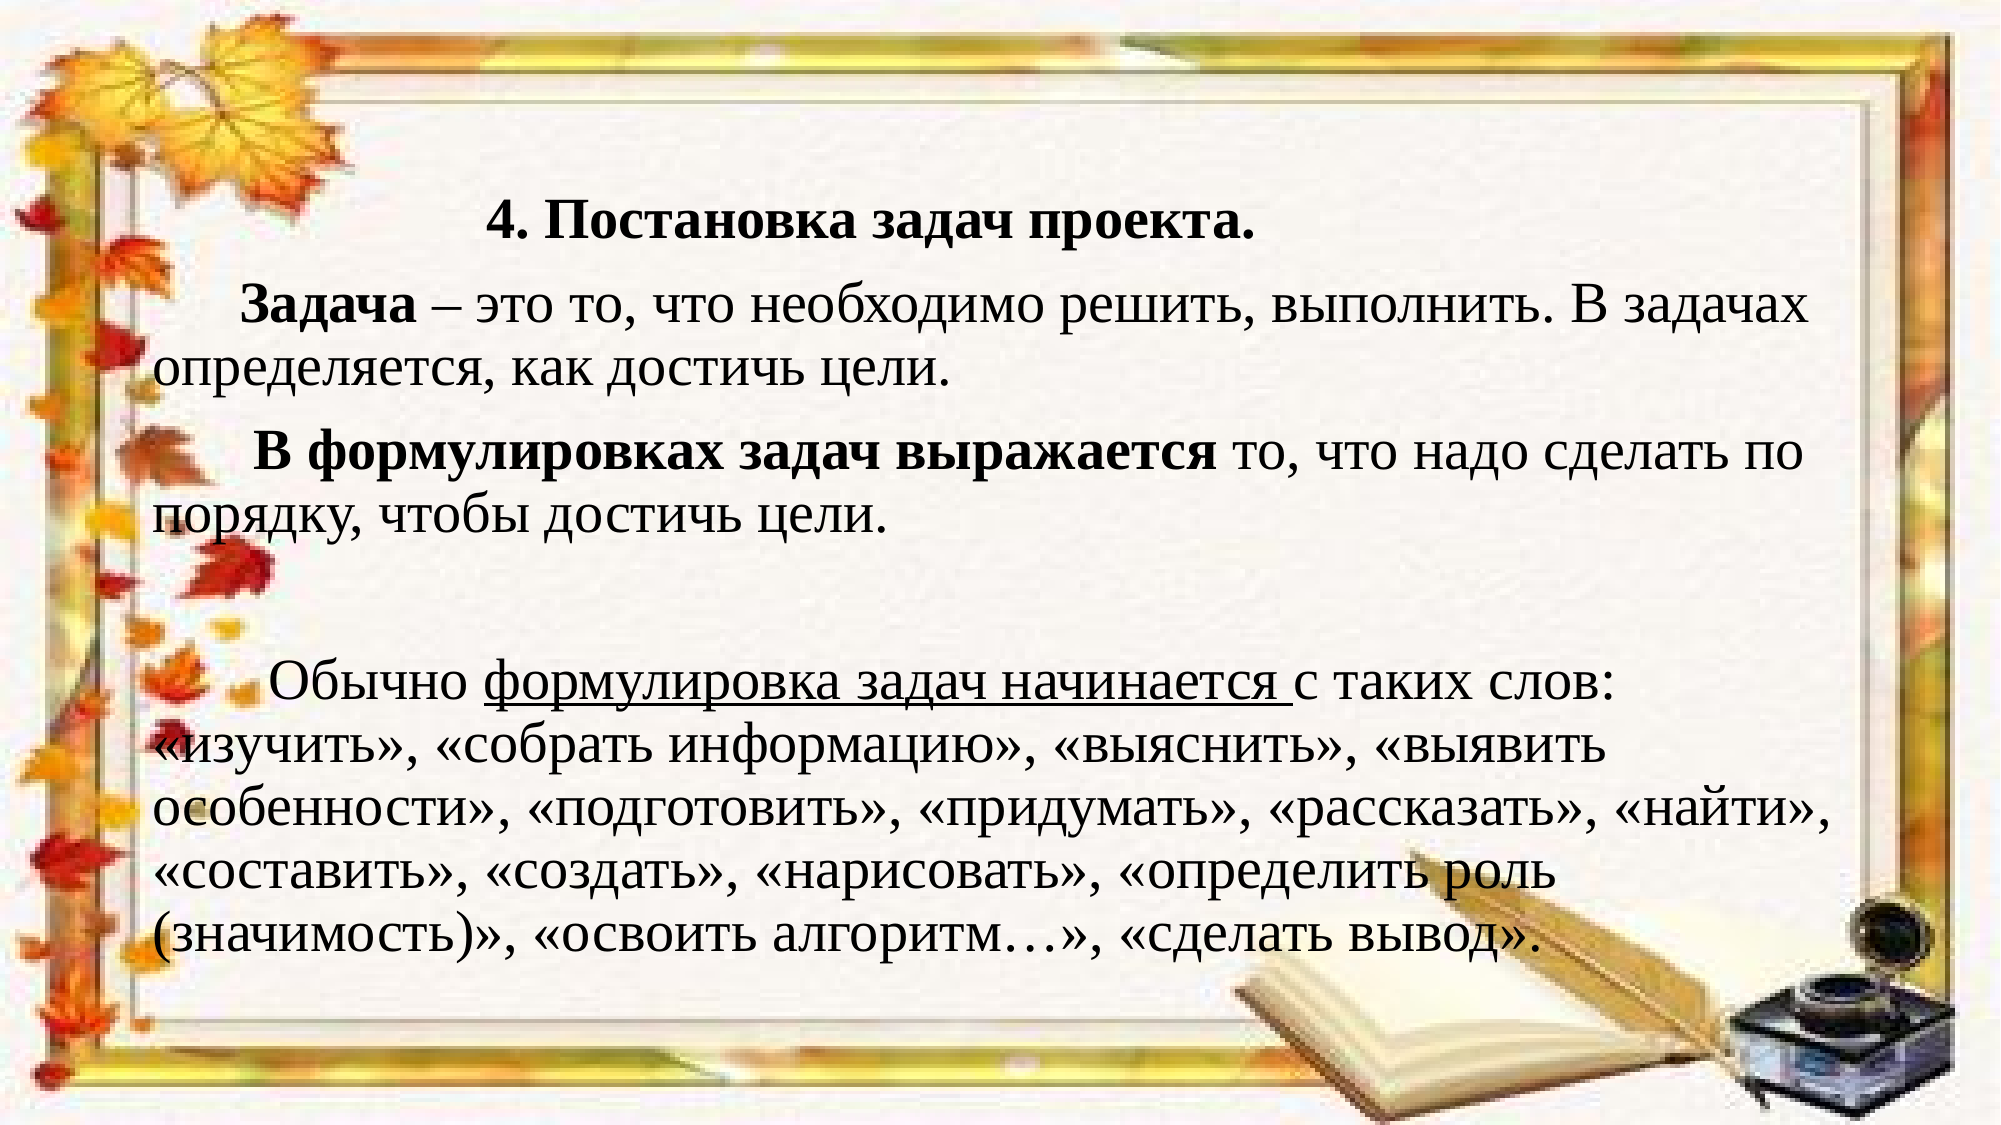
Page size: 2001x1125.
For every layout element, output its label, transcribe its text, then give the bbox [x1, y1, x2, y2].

picture [0, 0, 2001, 1125]
list 4. Постановка задач проекта. Задача – это то, что необходимо решить, выполнить. В задачах определяется, как достичь цели. В формулировках задач выражается то, что надо сделать по порядку, чтобы достичь цели. Обычно формулировка задач начинается с таких слов: «изучить», «собрать информацию», «выяснить», «выявить особенности», «подготовить», «придумать», «рассказать», «найти», «составить», «создать», «нарисовать», «определить роль (значимость)», «освоить алгоритм…», «сделать вывод». [137, 180, 1863, 1014]
